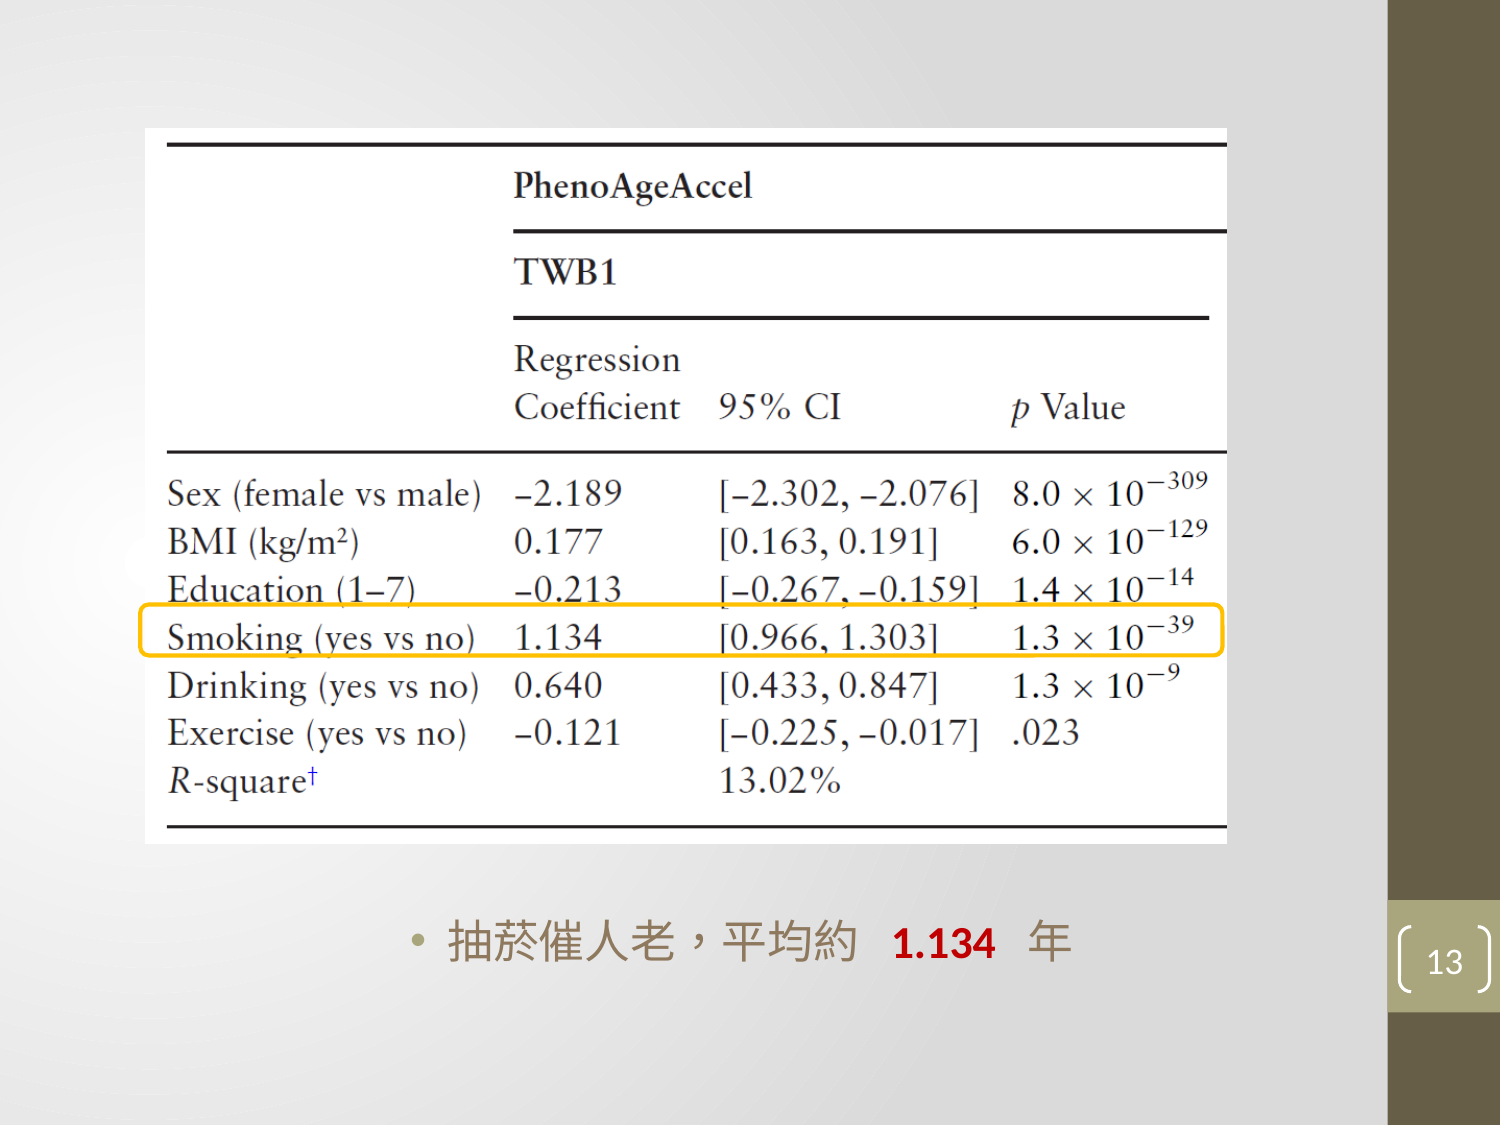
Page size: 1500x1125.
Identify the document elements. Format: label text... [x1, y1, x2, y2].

text_box 抽菸催人老，平均約 1.134 年 [147, 905, 1317, 1062]
picture [145, 128, 1227, 844]
slide_number 13 [1397, 925, 1492, 994]
text_box [138, 605, 142, 655]
